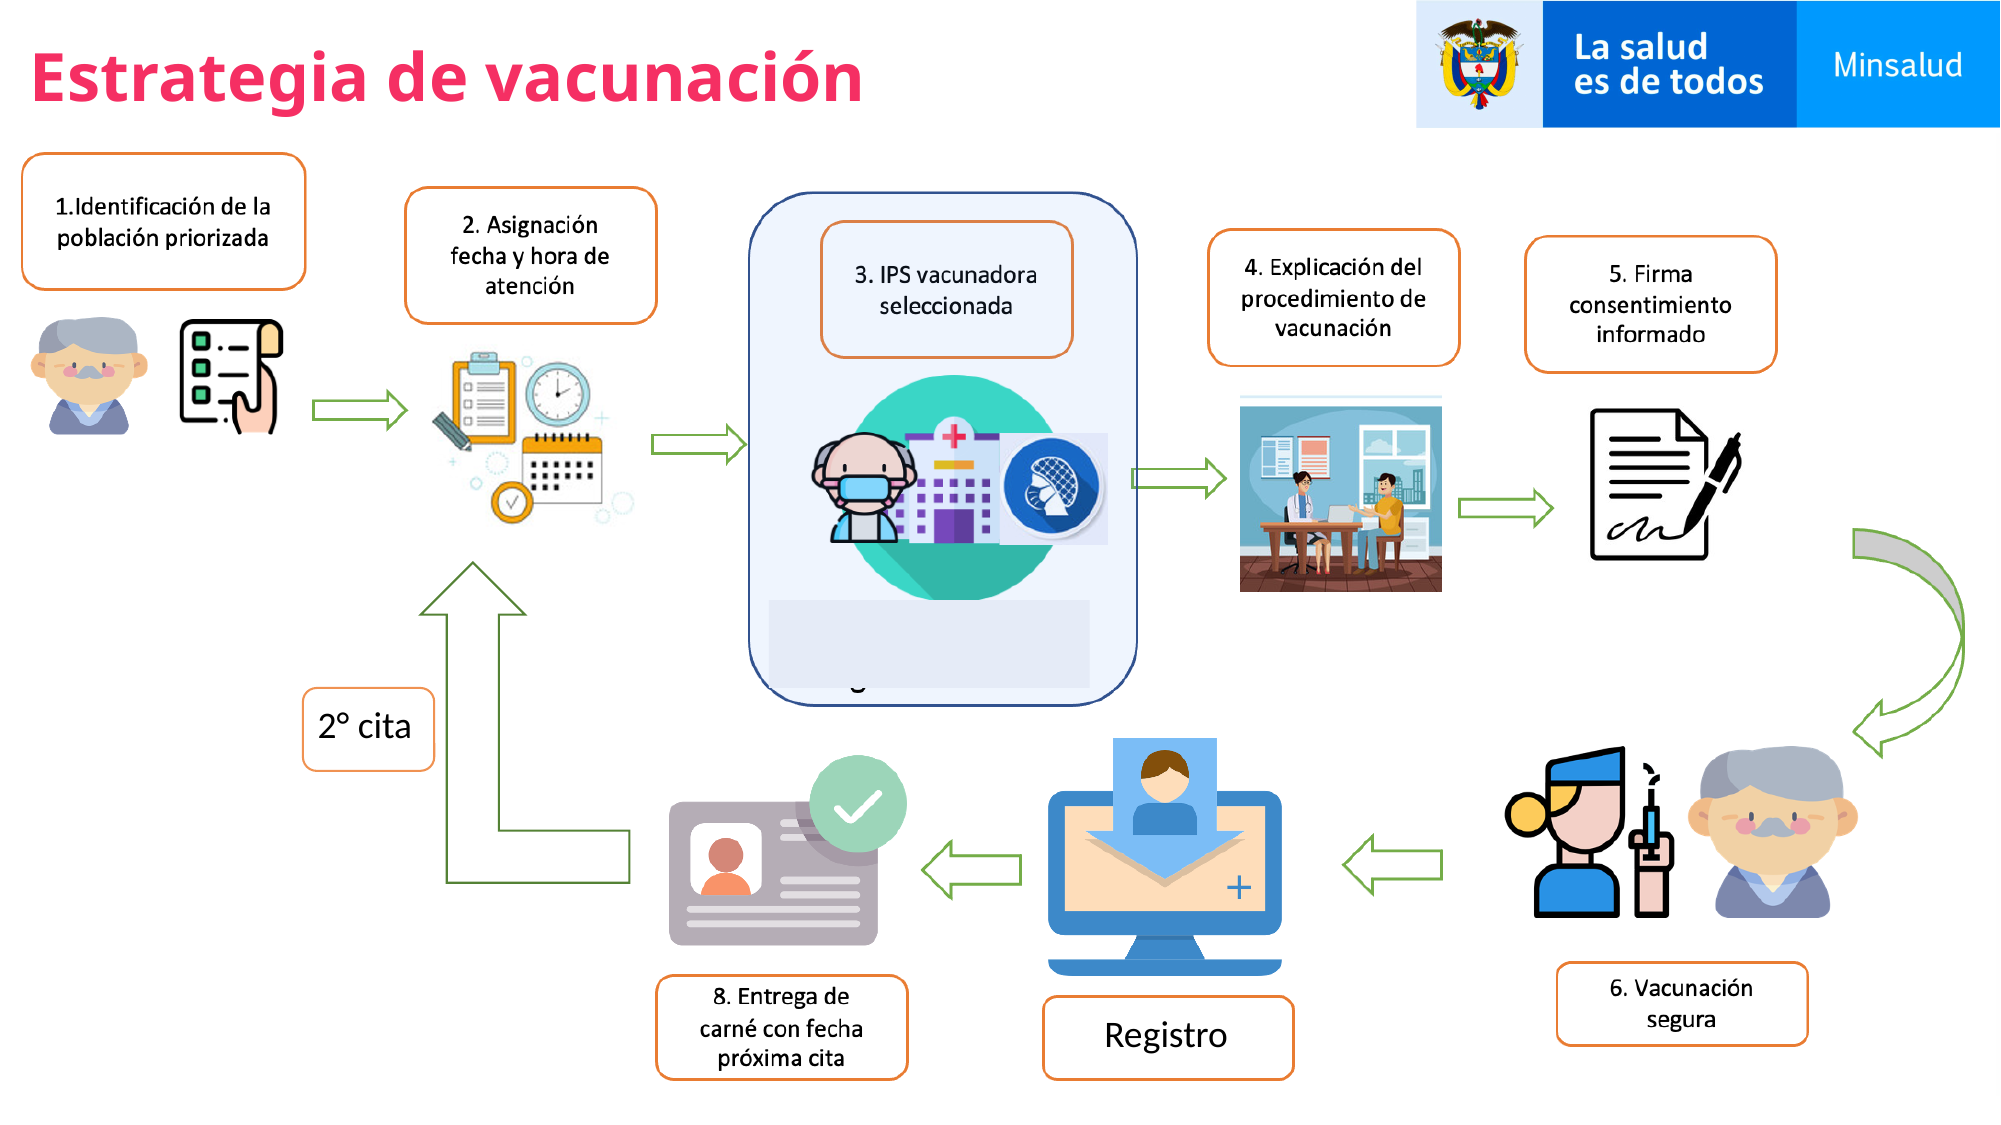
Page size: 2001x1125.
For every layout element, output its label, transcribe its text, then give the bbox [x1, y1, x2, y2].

text_box Estrategia de vacunación [14, 27, 1356, 123]
picture [1416, 0, 2000, 128]
picture [0, 133, 2000, 1096]
